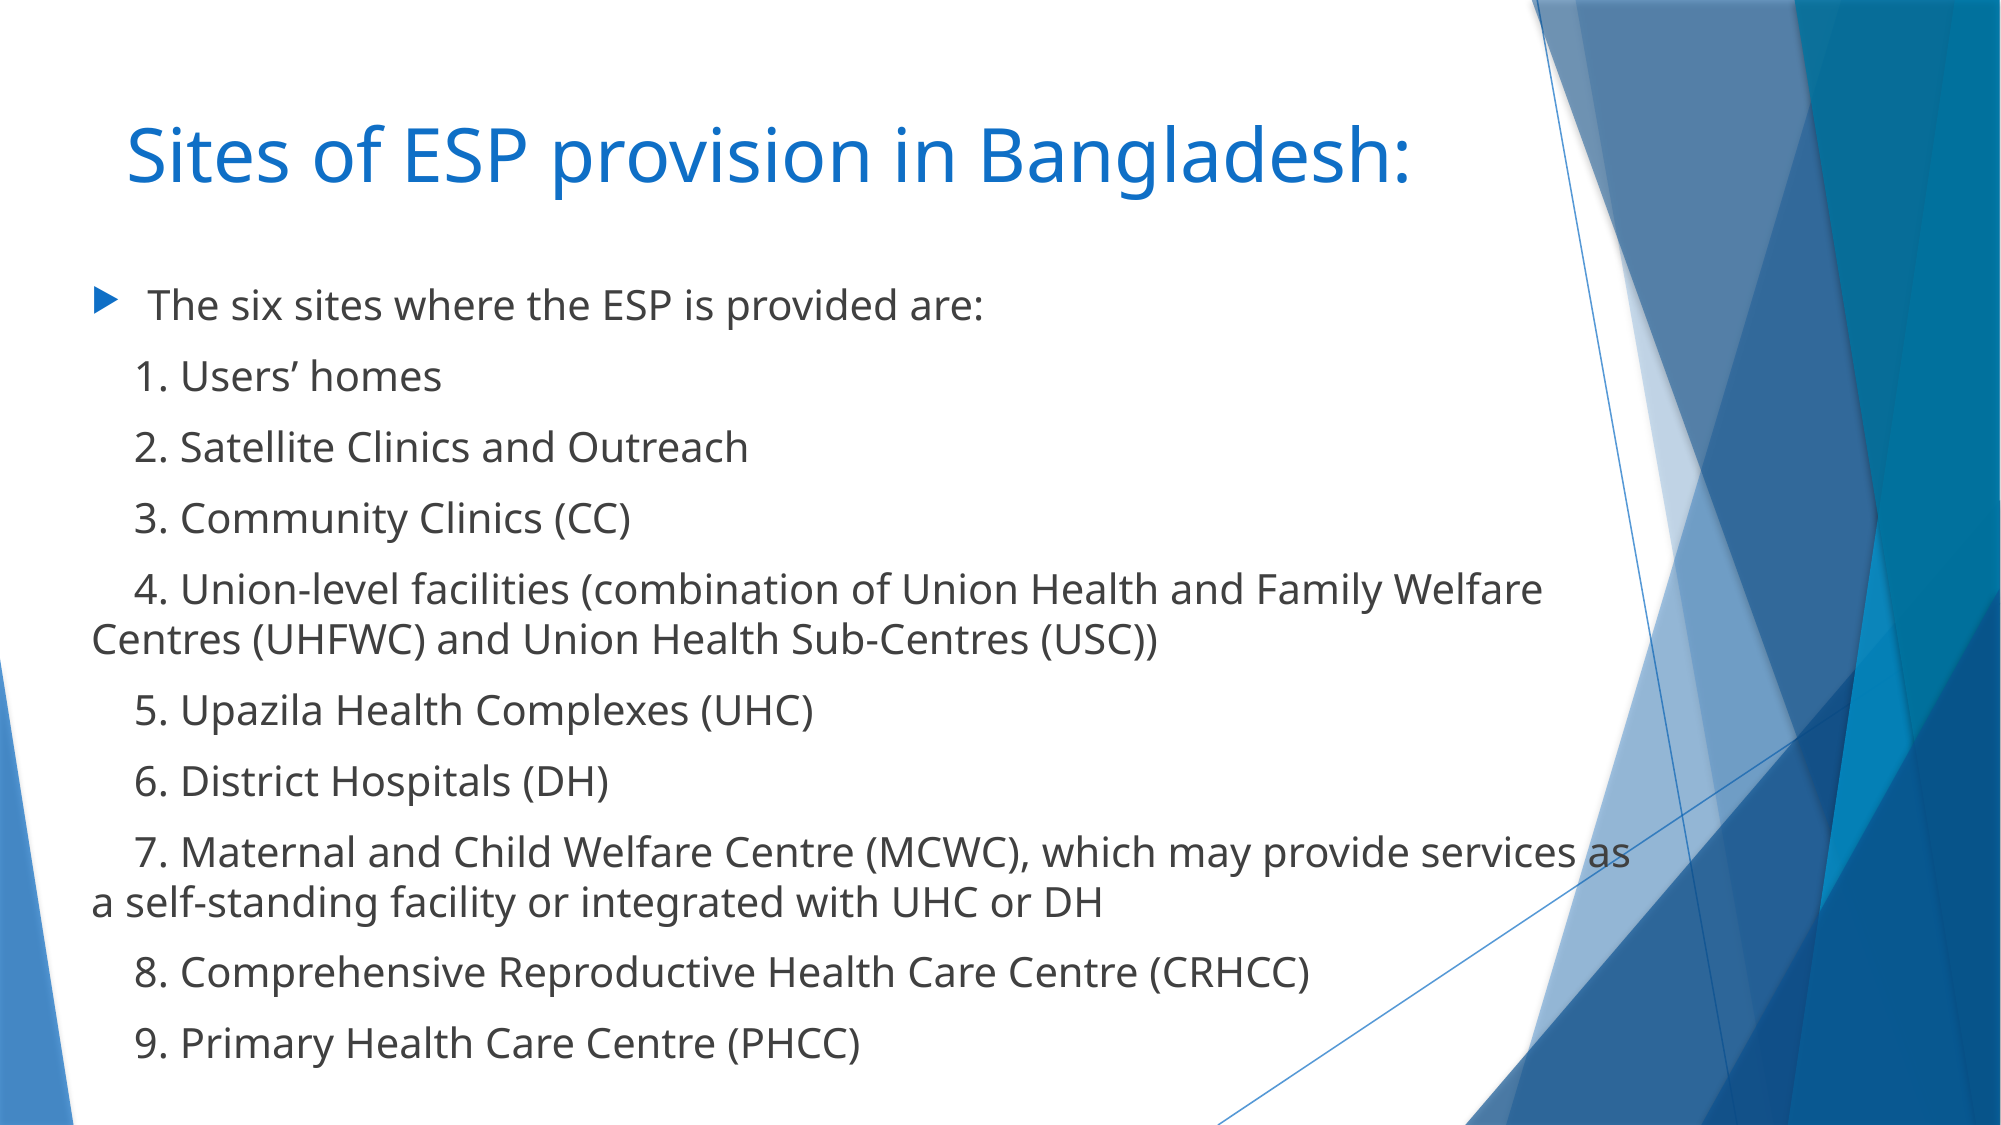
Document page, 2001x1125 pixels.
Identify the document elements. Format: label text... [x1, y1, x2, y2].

list The six sites where the ESP is provided are: 1. Users’ homes 2. Satellite Clinics and Outreach 3. Community Clinics (CC) 4. Union-level facilities (combination of Union Health and Family Welfare Centres (UHFWC) and Union Health Sub-Centres (USC)) 5. Upazila Health Complexes (UHC) 6. District Hospitals (DH) 7. Maternal and Child Welfare Centre (MCWC), which may provide services as a self-standing facility or integrated with UHC or DH 8. Comprehensive Reproductive Health Care Centre (CRHCC) 9. Primary Health Care Centre (PHCC) [76, 271, 1655, 1100]
title Sites of ESP provision in Bangladesh: [111, 99, 1522, 271]
